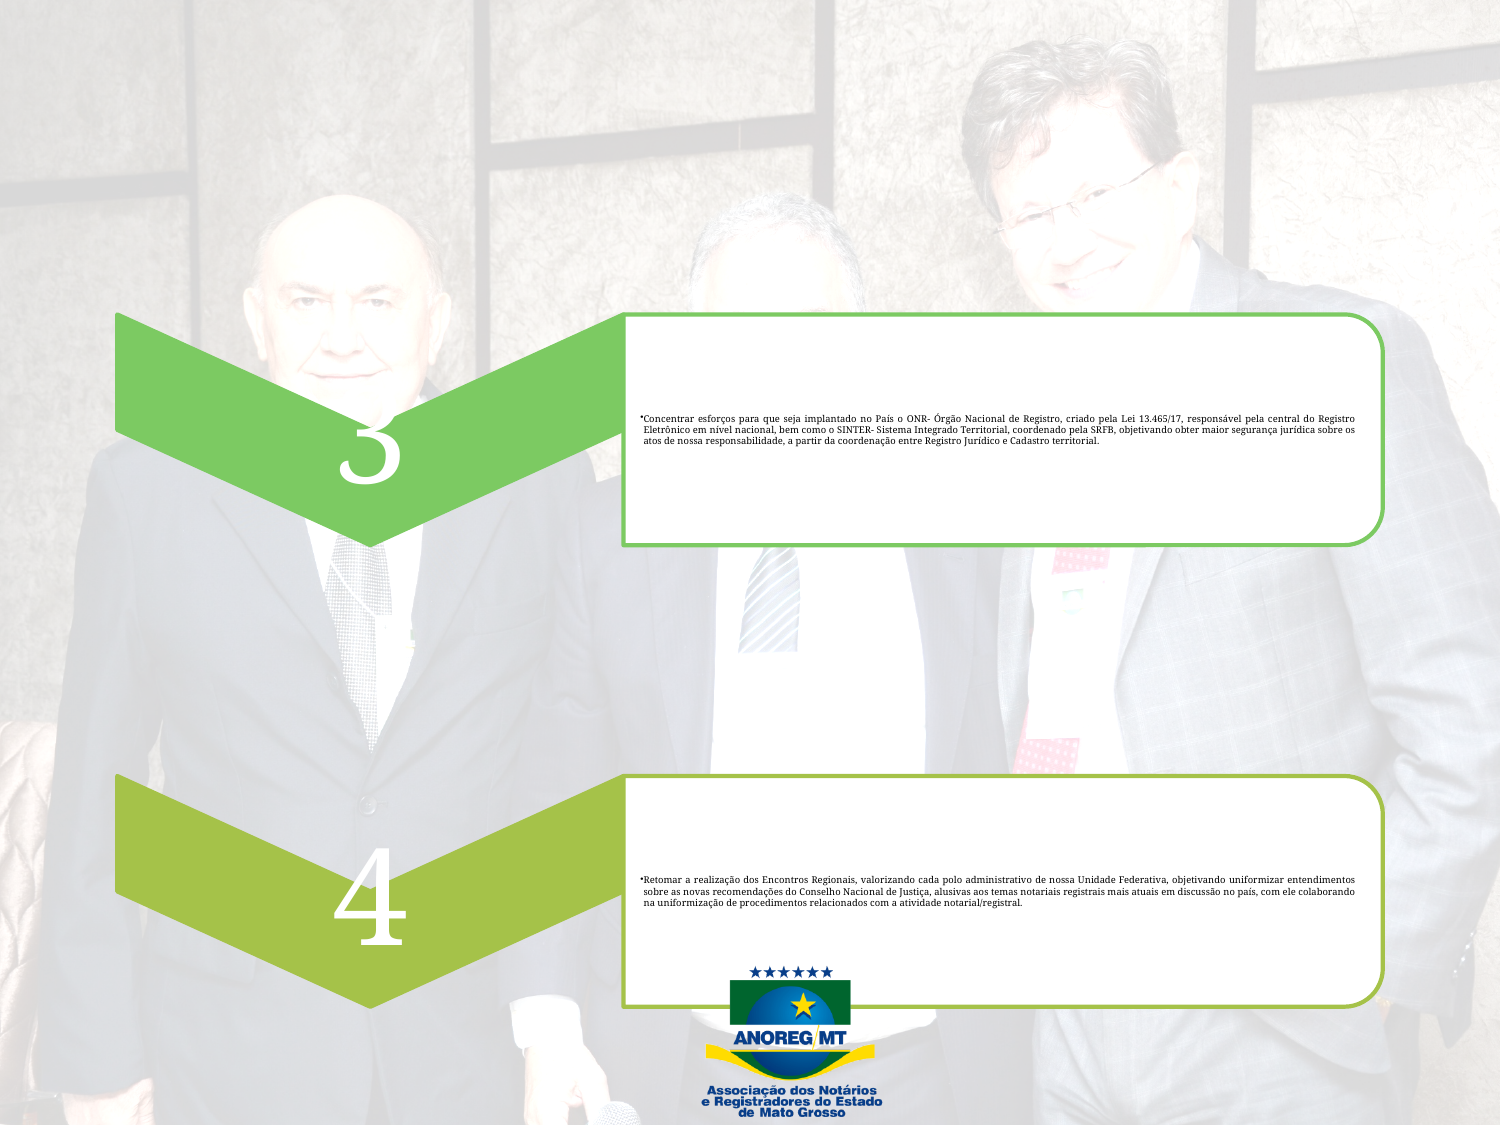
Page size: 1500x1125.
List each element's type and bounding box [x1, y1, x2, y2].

picture [0, 0, 1500, 1125]
list [116, 314, 1383, 1008]
picture [690, 961, 892, 1125]
